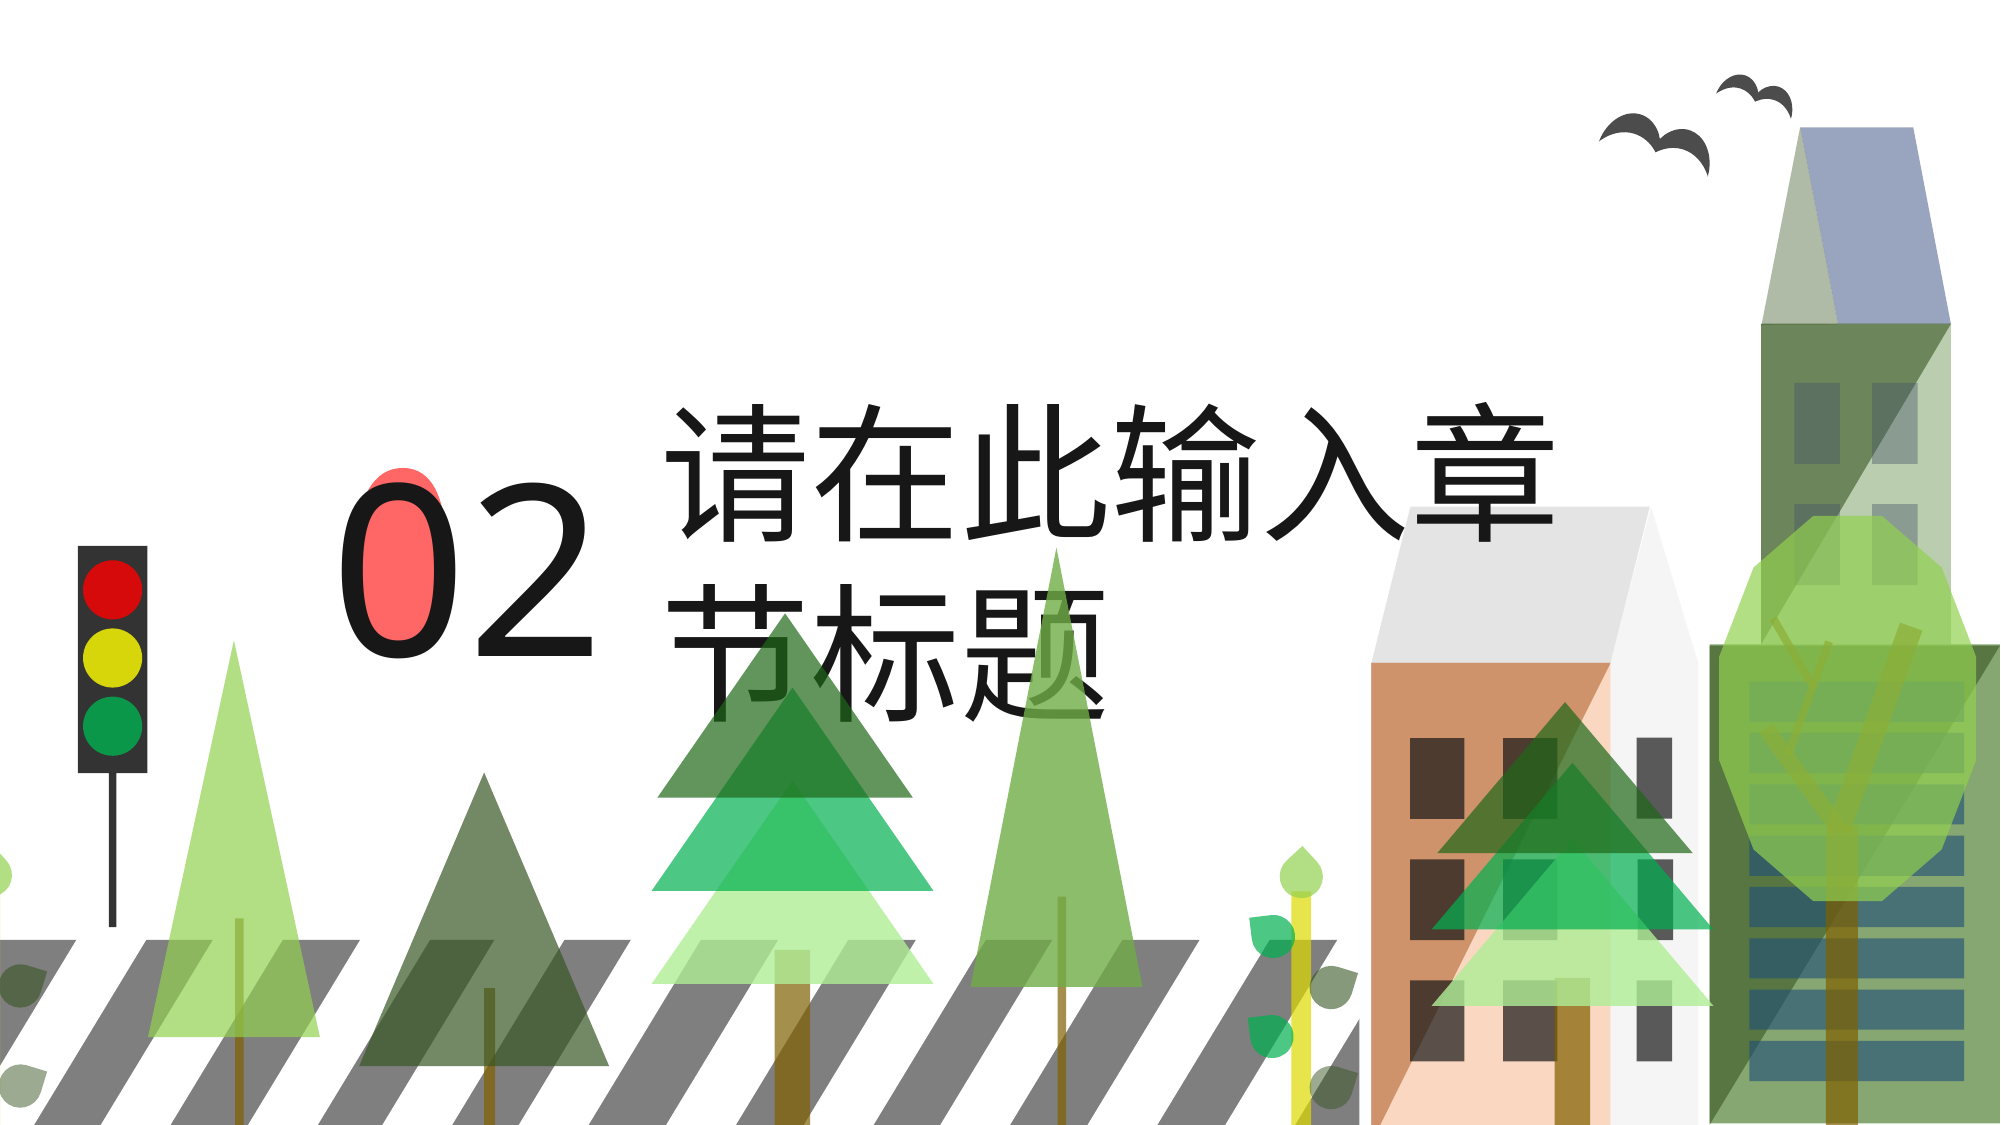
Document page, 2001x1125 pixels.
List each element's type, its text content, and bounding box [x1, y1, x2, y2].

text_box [1371, 506, 1699, 513]
text_box [1715, 73, 1794, 120]
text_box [0, 513, 1977, 1125]
text_box 请在此输入章节标题 [645, 373, 1706, 513]
text_box [1598, 112, 1709, 177]
text_box 02 [316, 409, 620, 513]
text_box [1709, 126, 2000, 1125]
